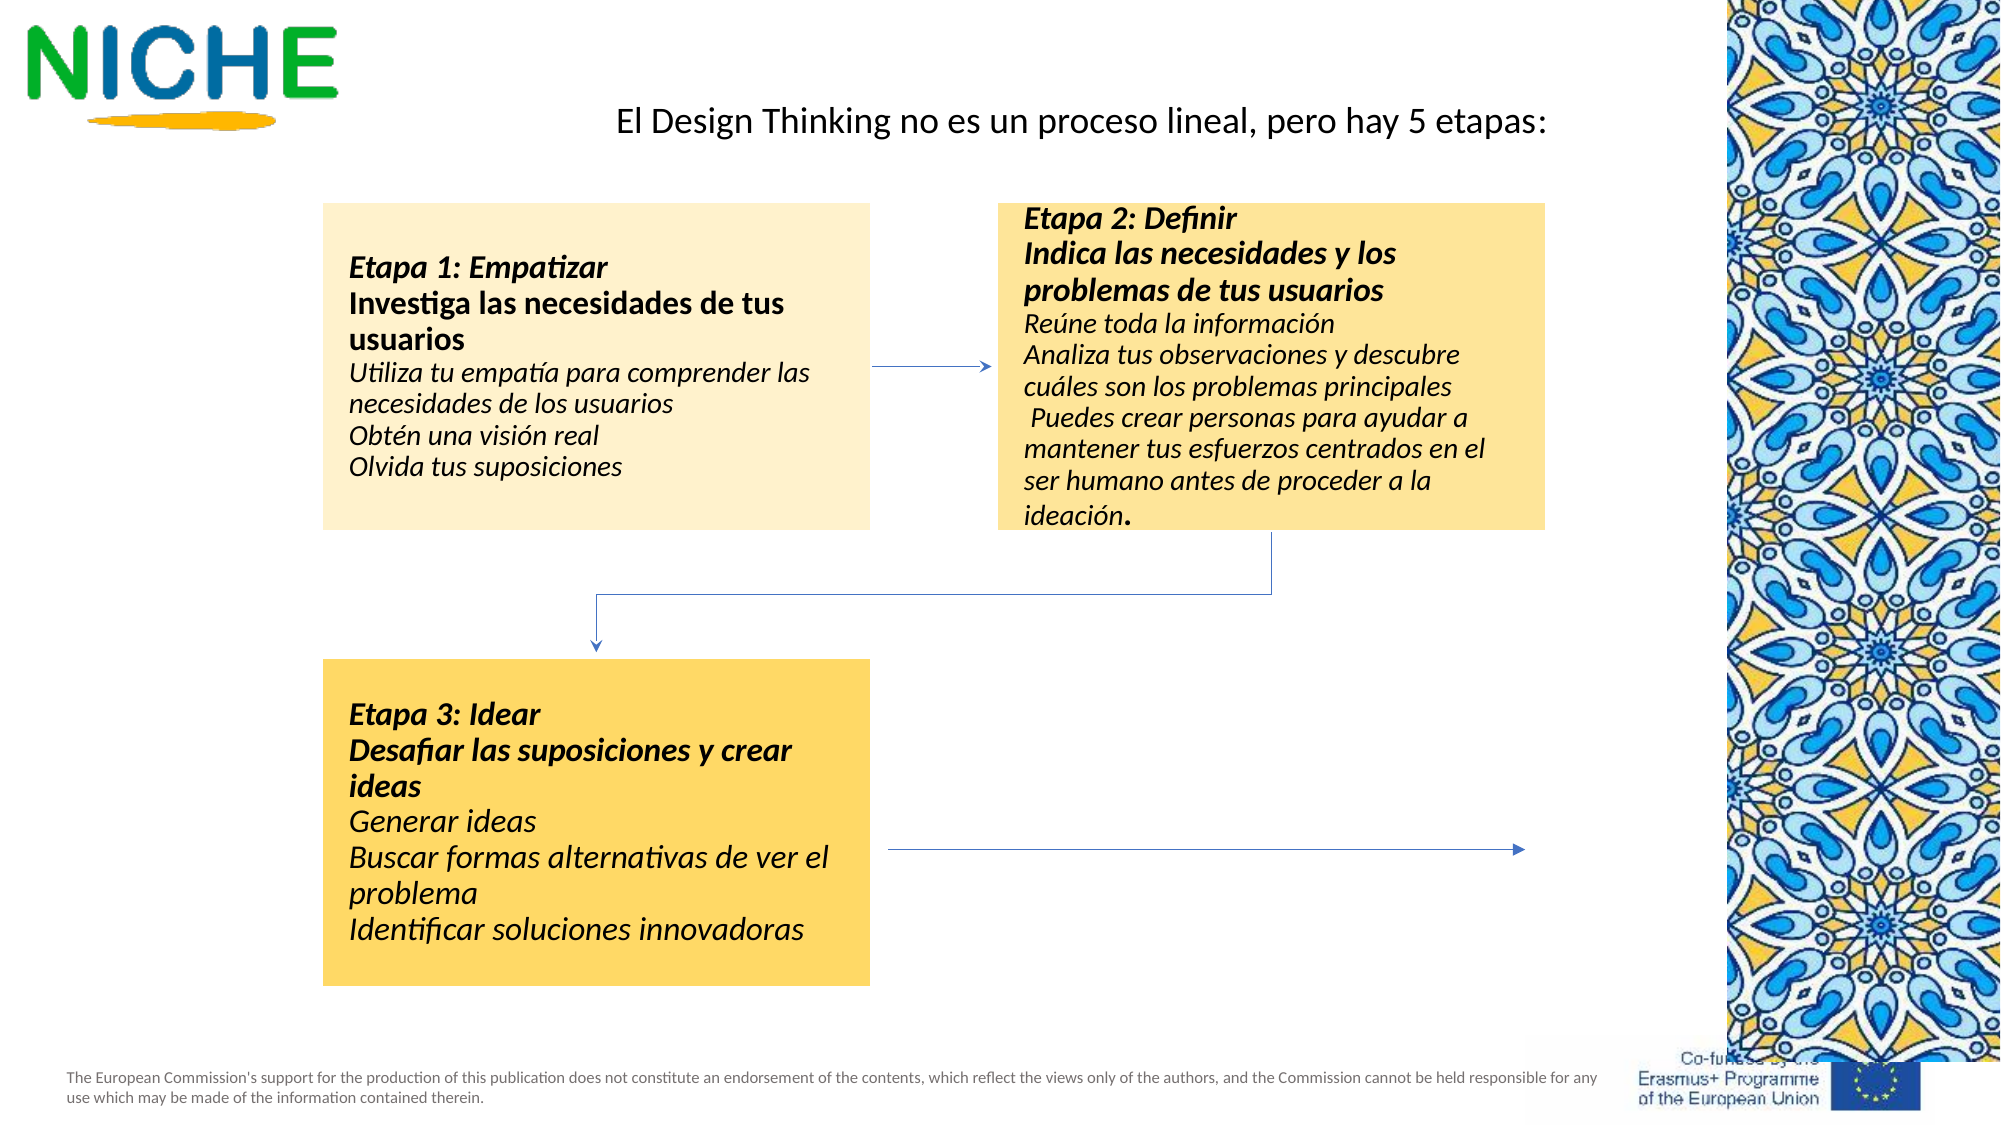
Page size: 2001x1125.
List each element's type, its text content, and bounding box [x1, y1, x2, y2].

picture [1525, 0, 2001, 1125]
picture [0, 0, 365, 145]
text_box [321, 201, 1547, 988]
text_box El Design Thinking no es un proceso lineal, pero hay 5 etapas: ​ [601, 88, 1772, 239]
